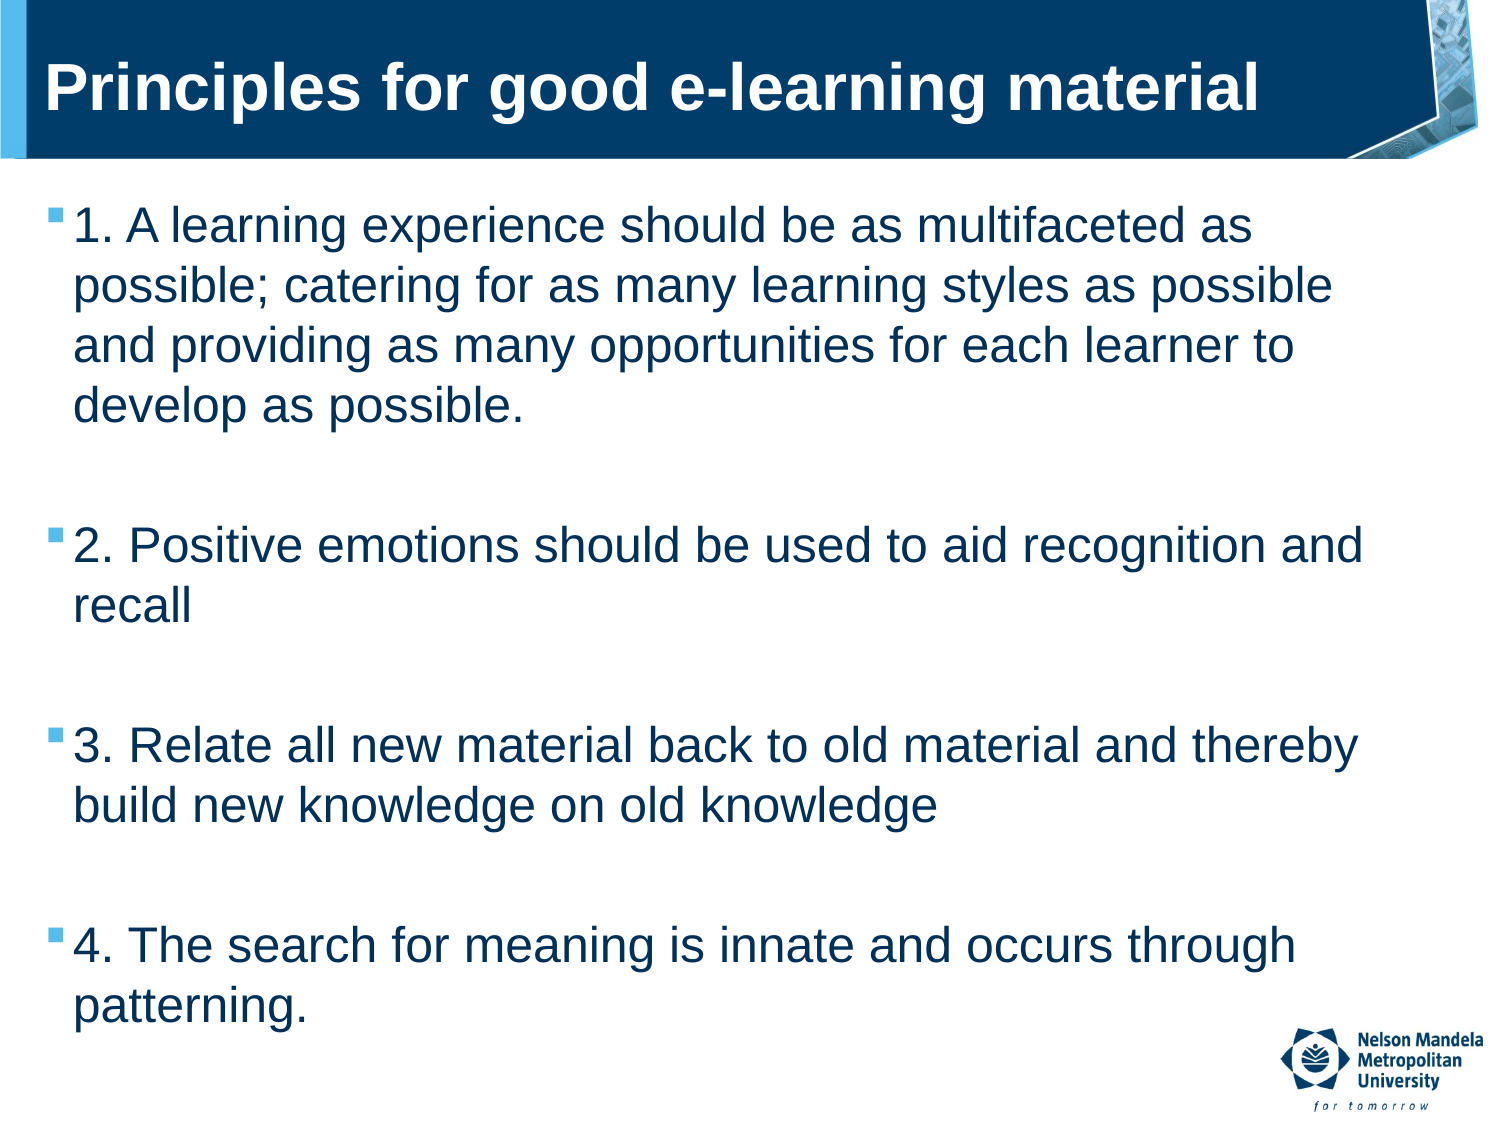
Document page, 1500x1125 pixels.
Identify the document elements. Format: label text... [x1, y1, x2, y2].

picture [0, 0, 1478, 159]
list 1. A learning experience should be as multifaceted as possible; catering for as many learning styles as possible and providing as many opportunities for each learner to develop as possible. 2. Positive emotions should be used to aid recognition and recall 3. Relate all new material back to old material and thereby build new knowledge on old knowledge 4. The search for meaning is innate and occurs through patterning. [29, 184, 1425, 1005]
picture [1280, 1028, 1483, 1112]
title Principles for good e-learning material [29, 19, 1404, 149]
